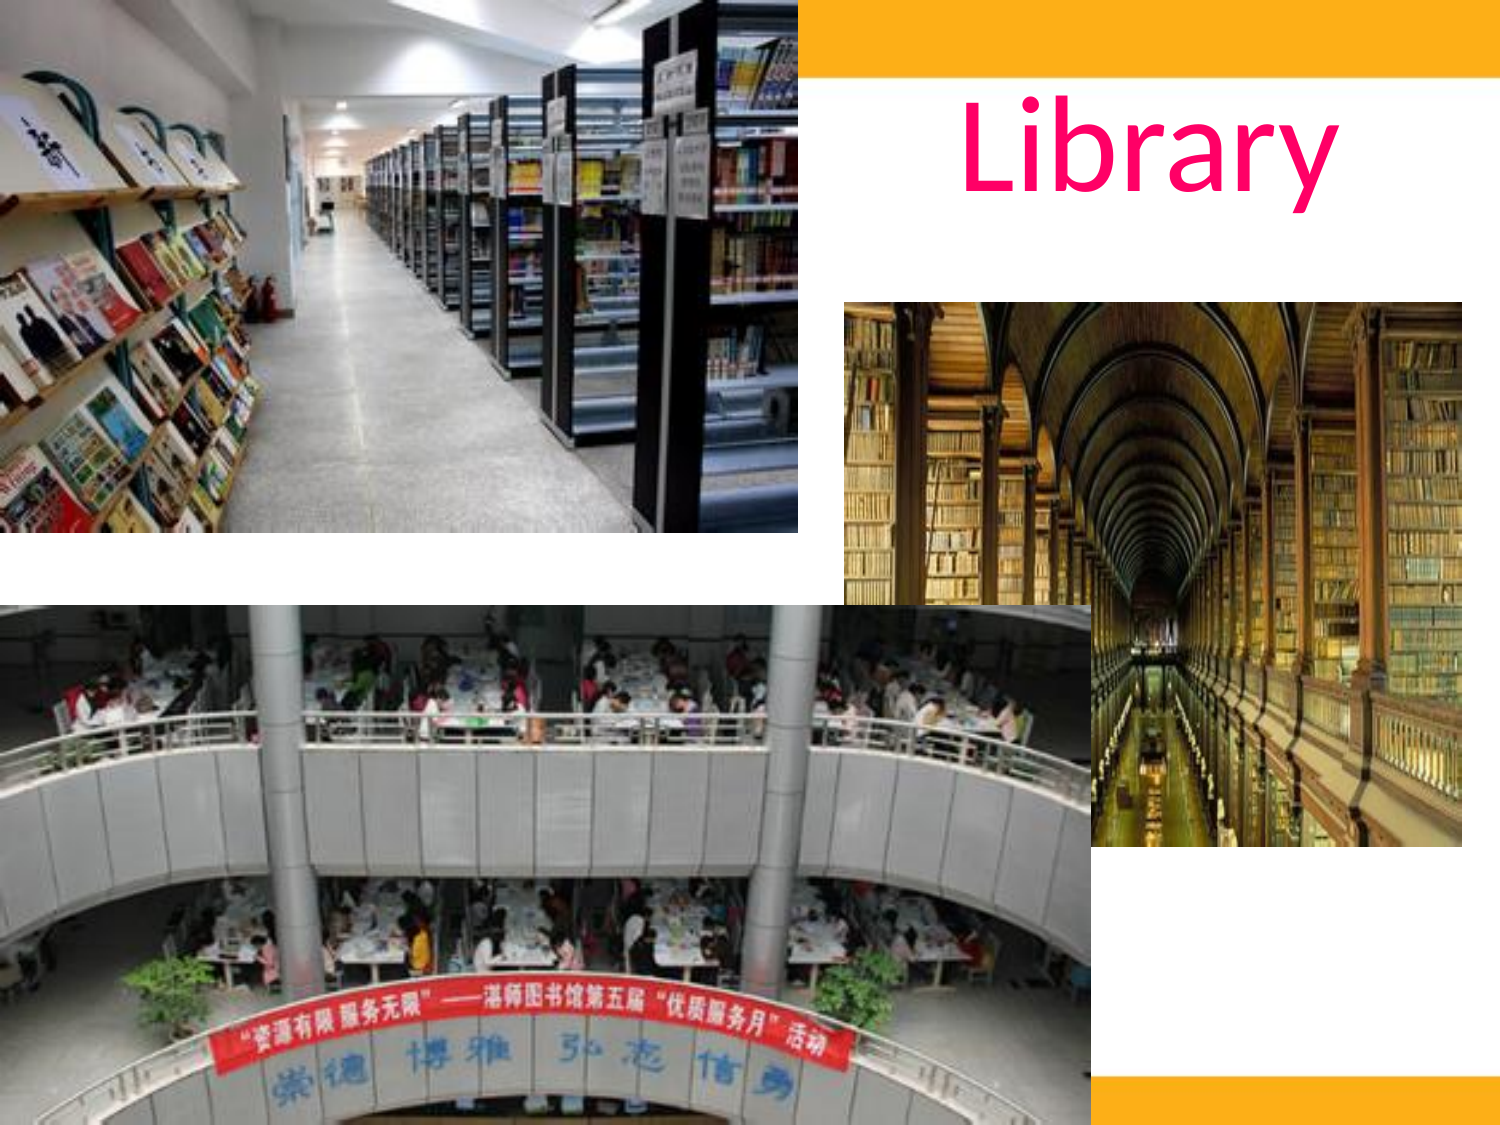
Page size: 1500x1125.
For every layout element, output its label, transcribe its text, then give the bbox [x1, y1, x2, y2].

picture [0, 0, 1500, 1125]
title Library [801, 42, 1500, 231]
